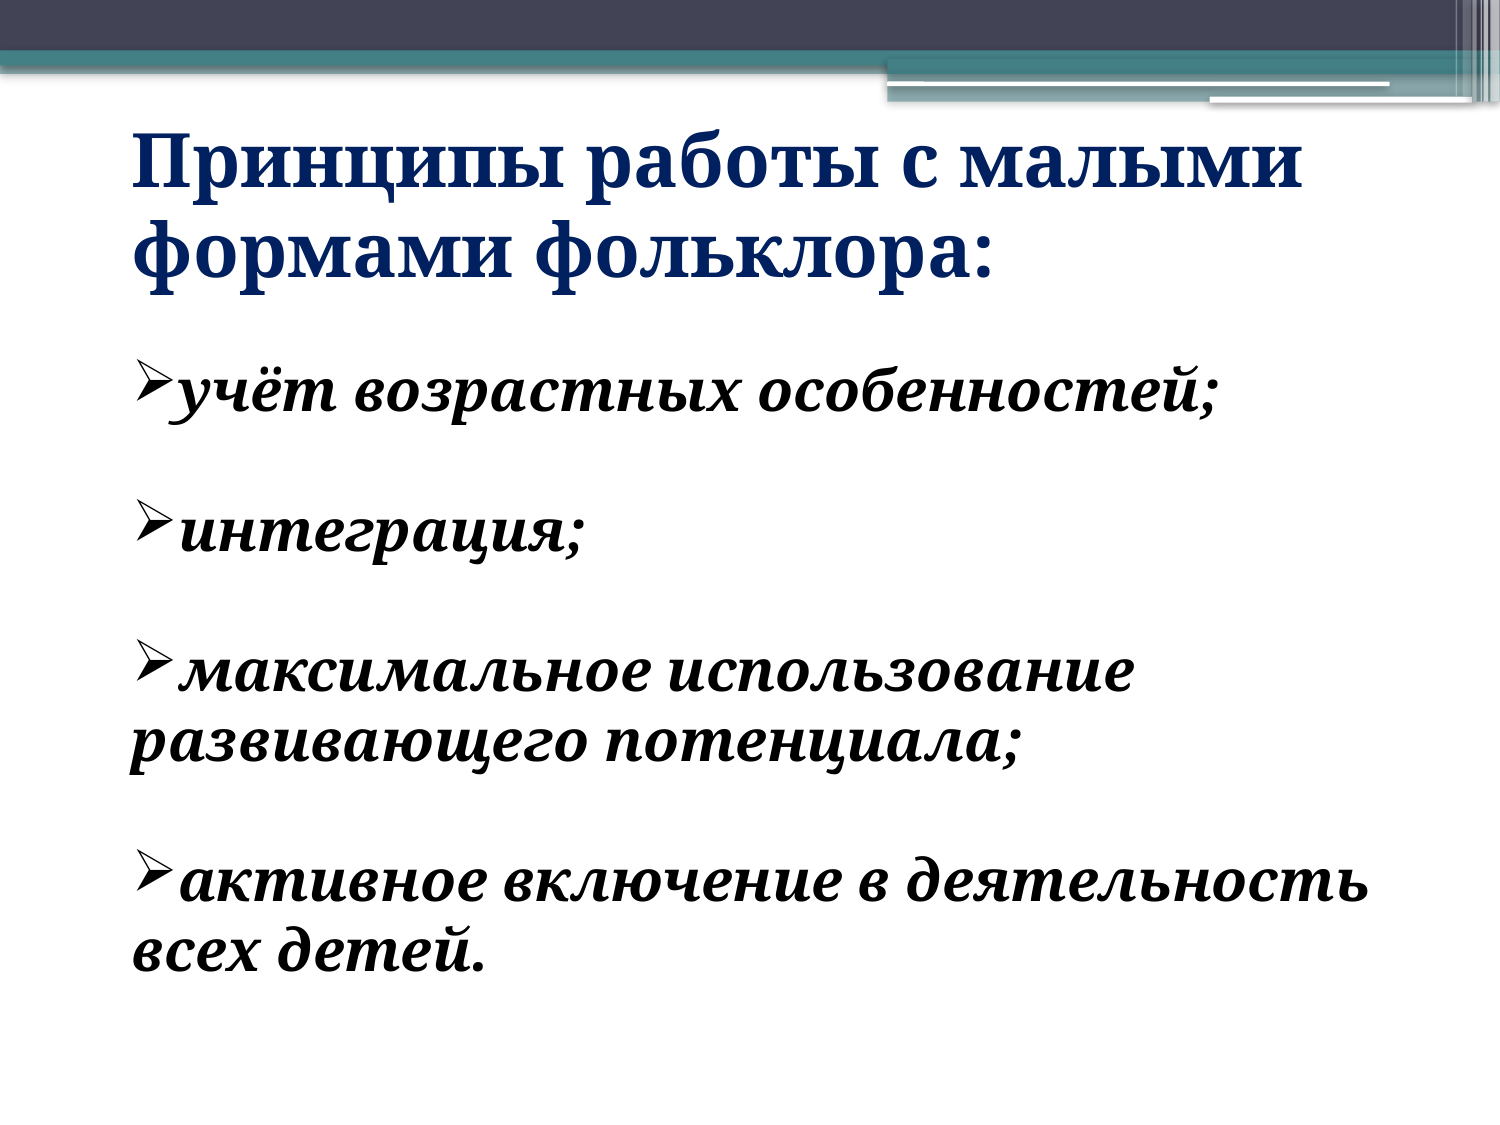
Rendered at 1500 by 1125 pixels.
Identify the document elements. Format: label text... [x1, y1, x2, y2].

text_box Принципы работы с малыми формами фольклора: учёт возрастных особенностей; интеграция; максимальное использование развивающего потенциала; активное включение в деятельность всех детей. [117, 105, 1442, 1125]
